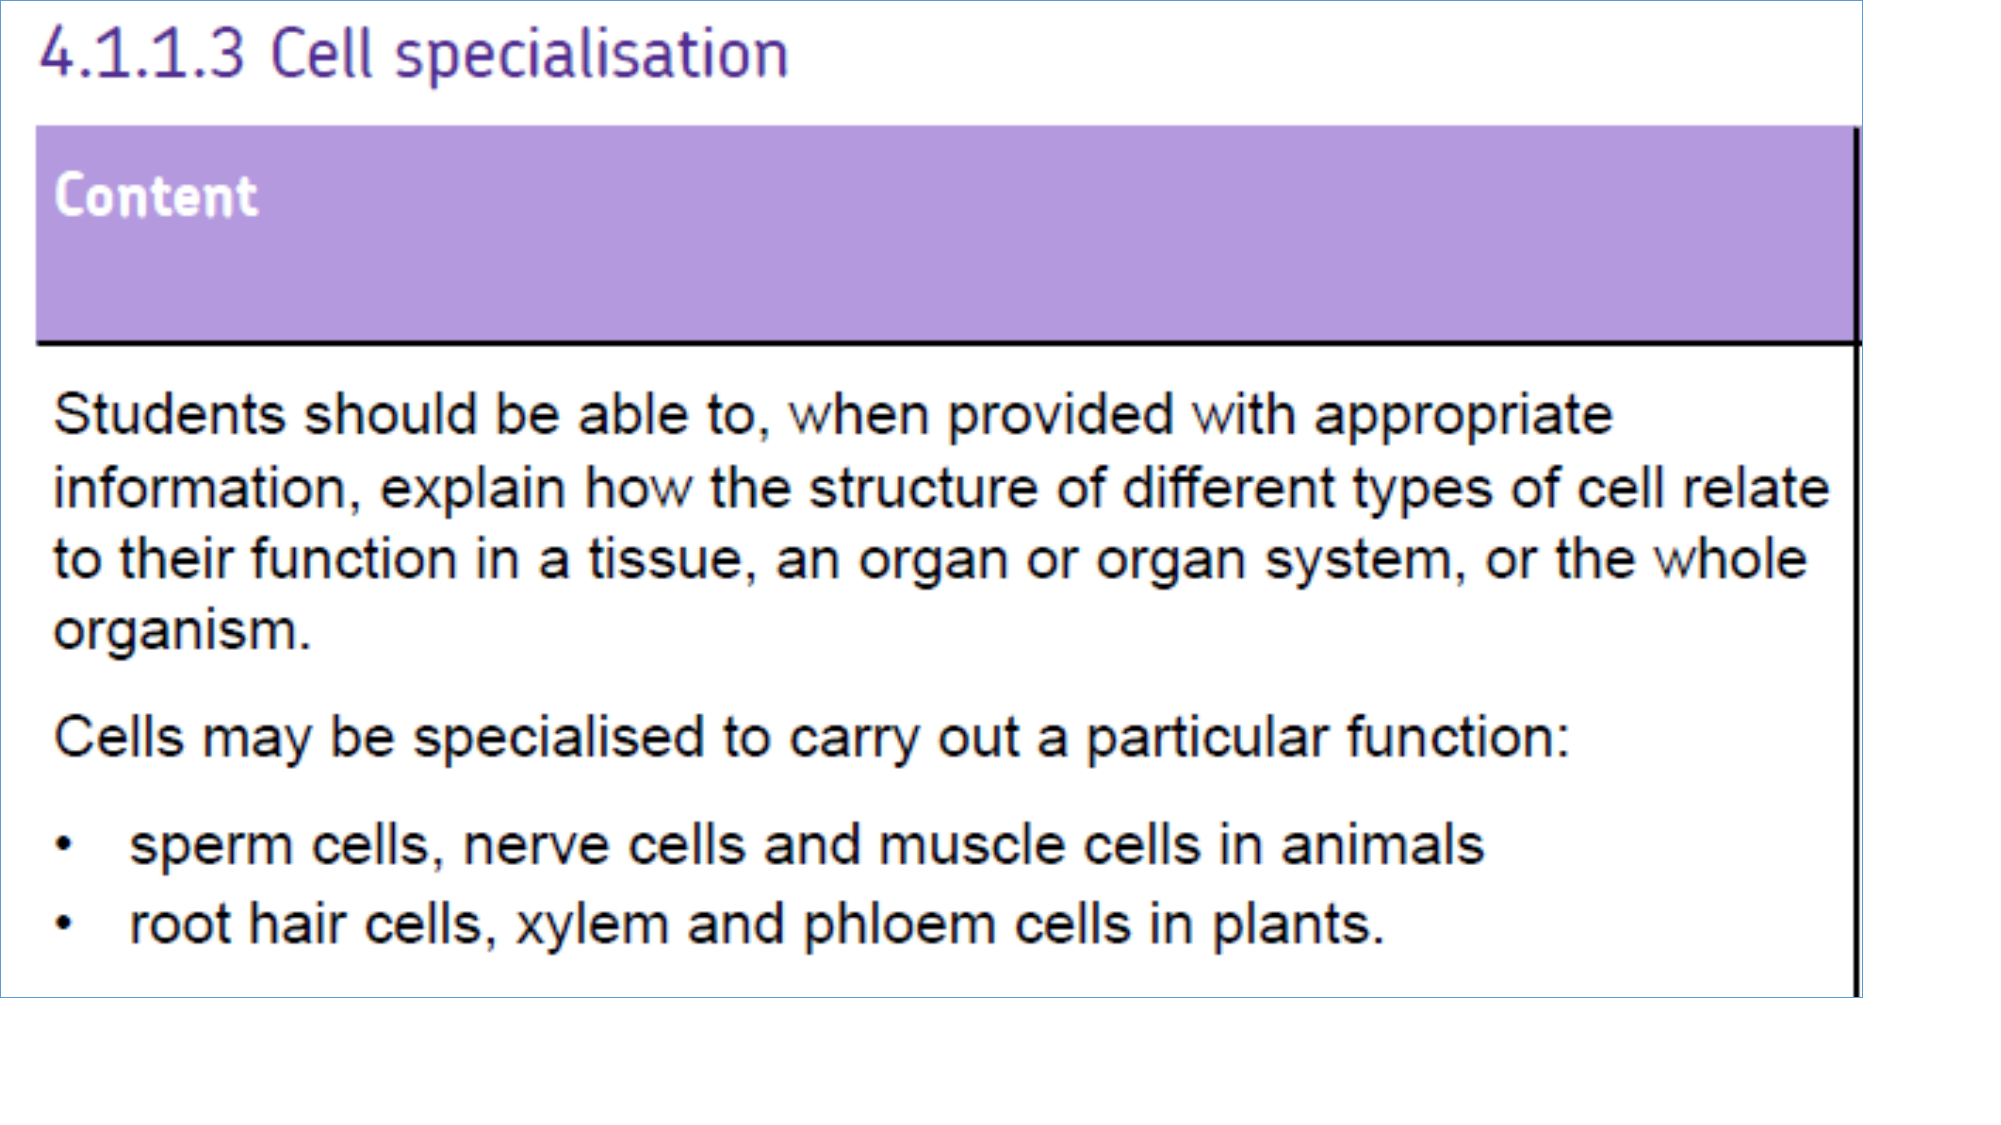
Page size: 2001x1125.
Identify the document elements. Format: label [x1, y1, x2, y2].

picture [0, 0, 1863, 998]
